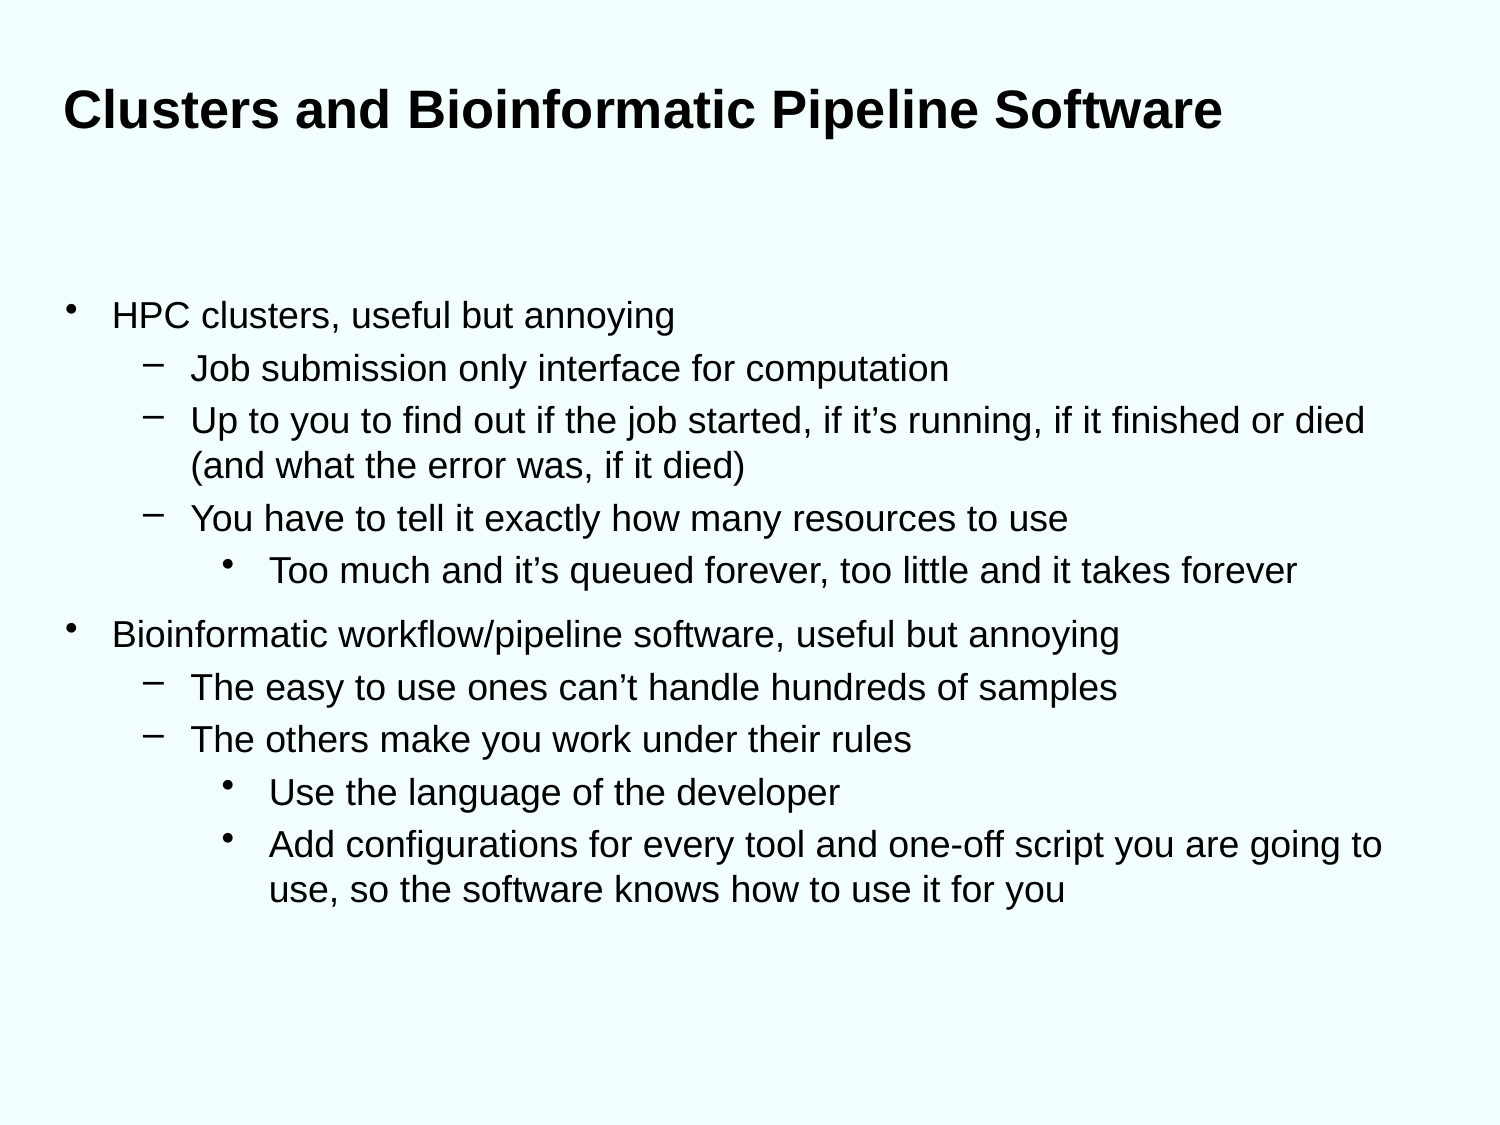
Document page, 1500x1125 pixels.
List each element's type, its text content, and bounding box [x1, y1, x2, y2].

list HPC clusters, useful but annoying Job submission only interface for computation Up to you to find out if the job started, if it’s running, if it finished or died (and what the error was, if it died) You have to tell it exactly how many resources to use Too much and it’s queued forever, too little and it takes forever Bioinformatic workflow/pipeline software, useful but annoying The easy to use ones can’t handle hundreds of samples The others make you work under their rules Use the language of the developer Add configurations for every tool and one-off script you are going to use, so the software knows how to use it for you [65, 291, 1436, 1000]
title Clusters and Bioinformatic Pipeline Software [63, 74, 1363, 290]
